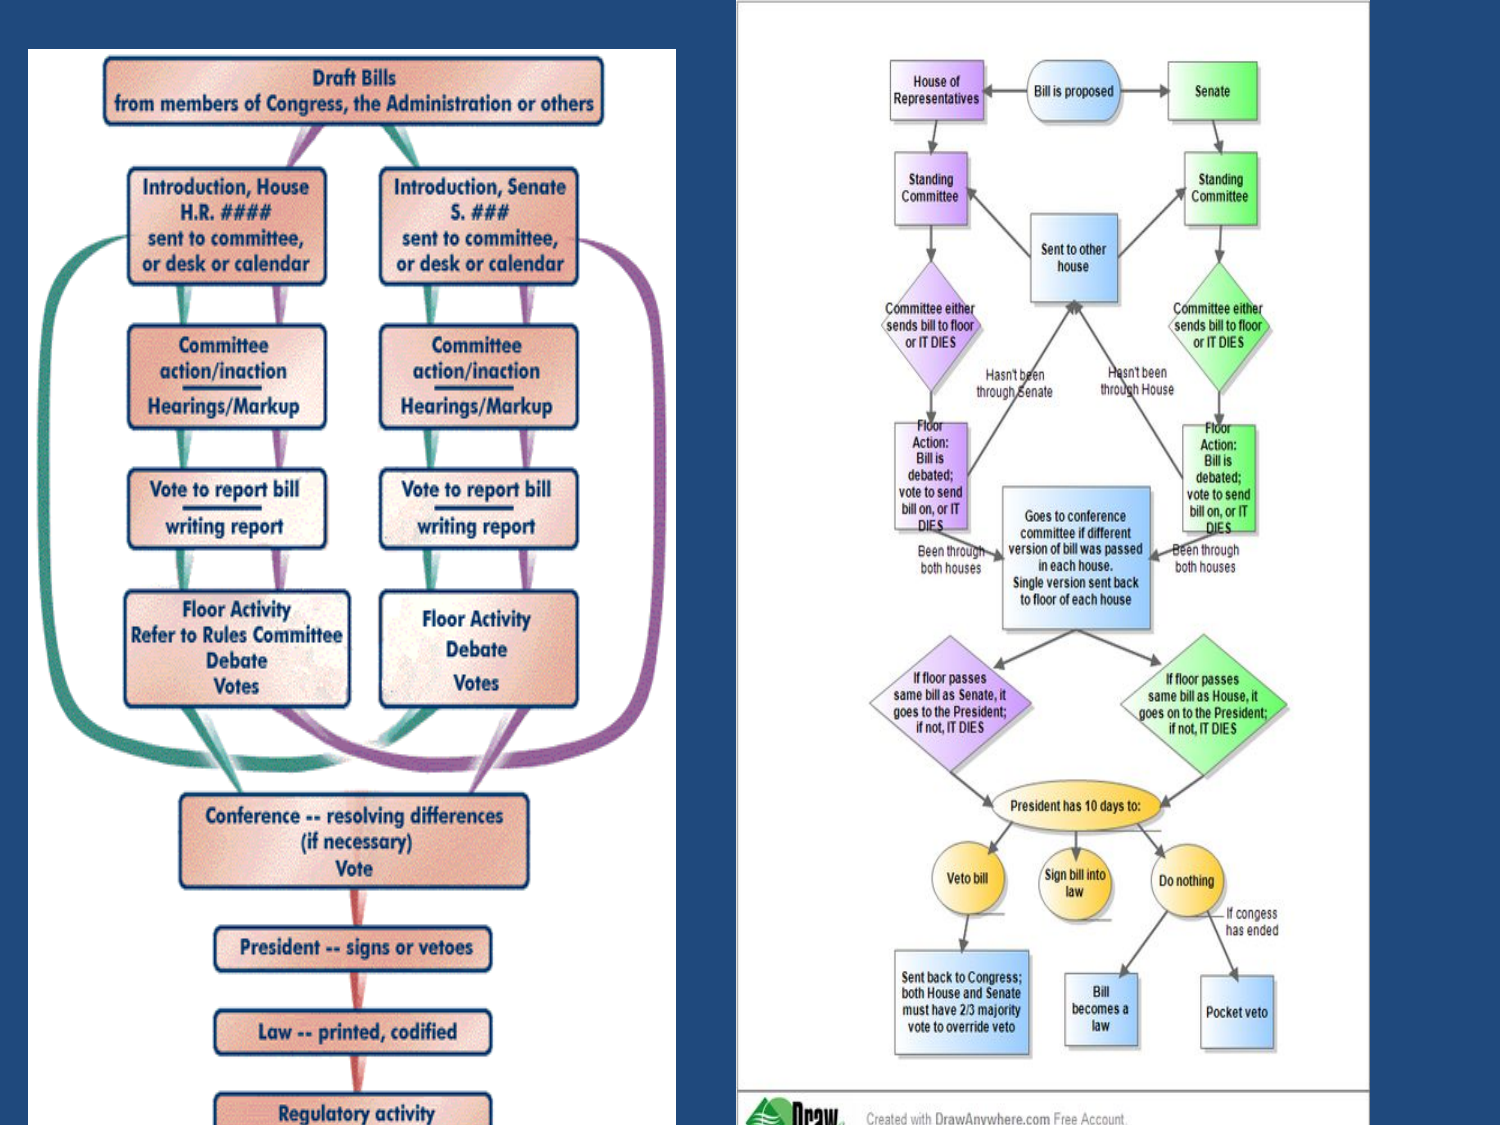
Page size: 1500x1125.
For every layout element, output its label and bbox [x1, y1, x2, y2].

picture [736, 0, 1370, 1125]
list [28, 49, 676, 1125]
